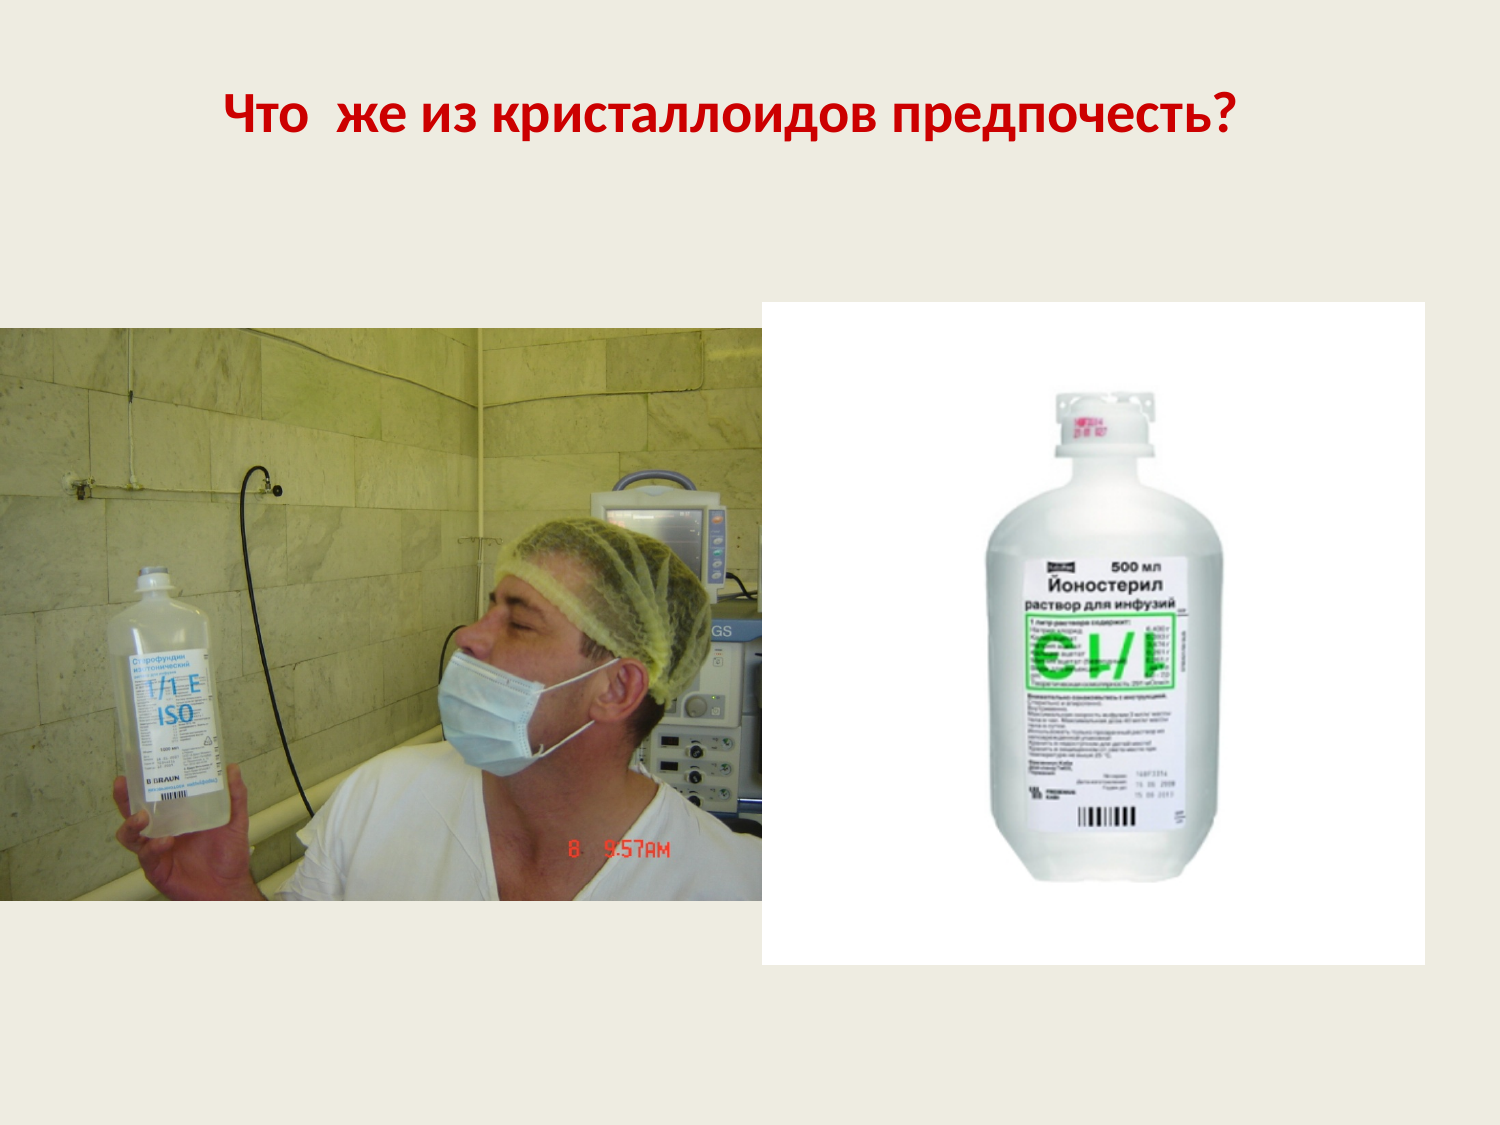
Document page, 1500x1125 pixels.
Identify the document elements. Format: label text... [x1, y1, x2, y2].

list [0, 328, 757, 901]
title Что же из кристаллоидов предпочесть? [75, 45, 1388, 173]
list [762, 302, 1426, 966]
